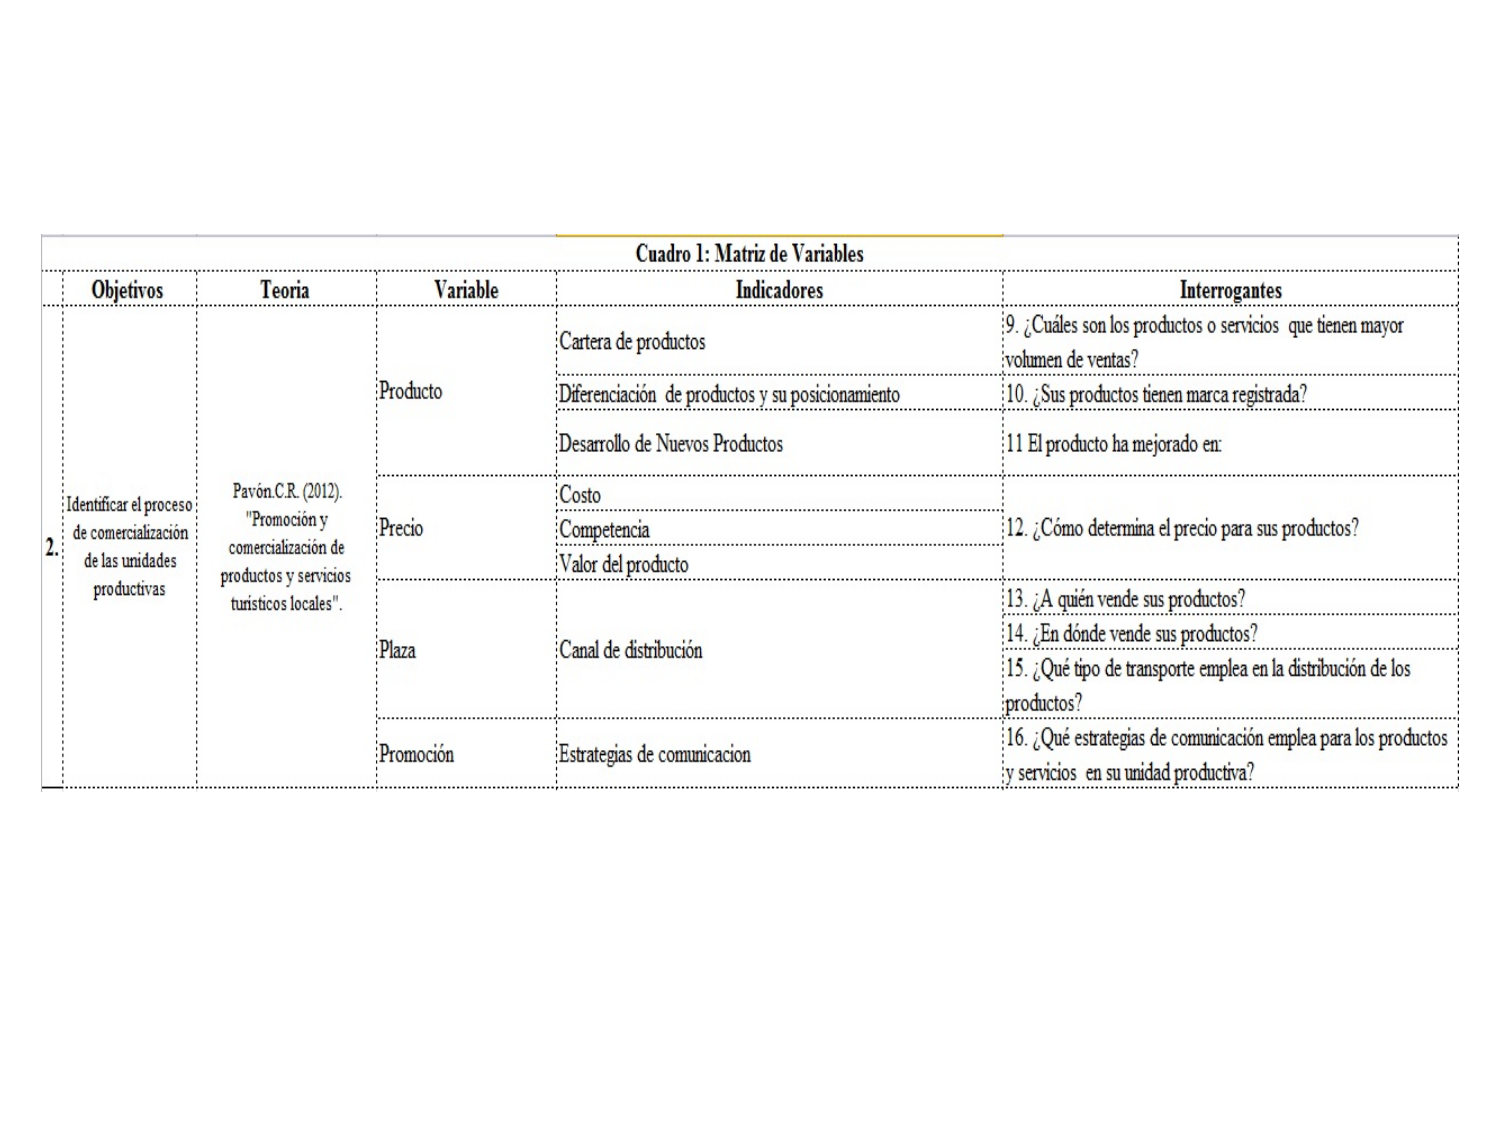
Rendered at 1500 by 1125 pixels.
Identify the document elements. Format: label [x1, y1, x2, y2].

picture [41, 234, 1459, 792]
